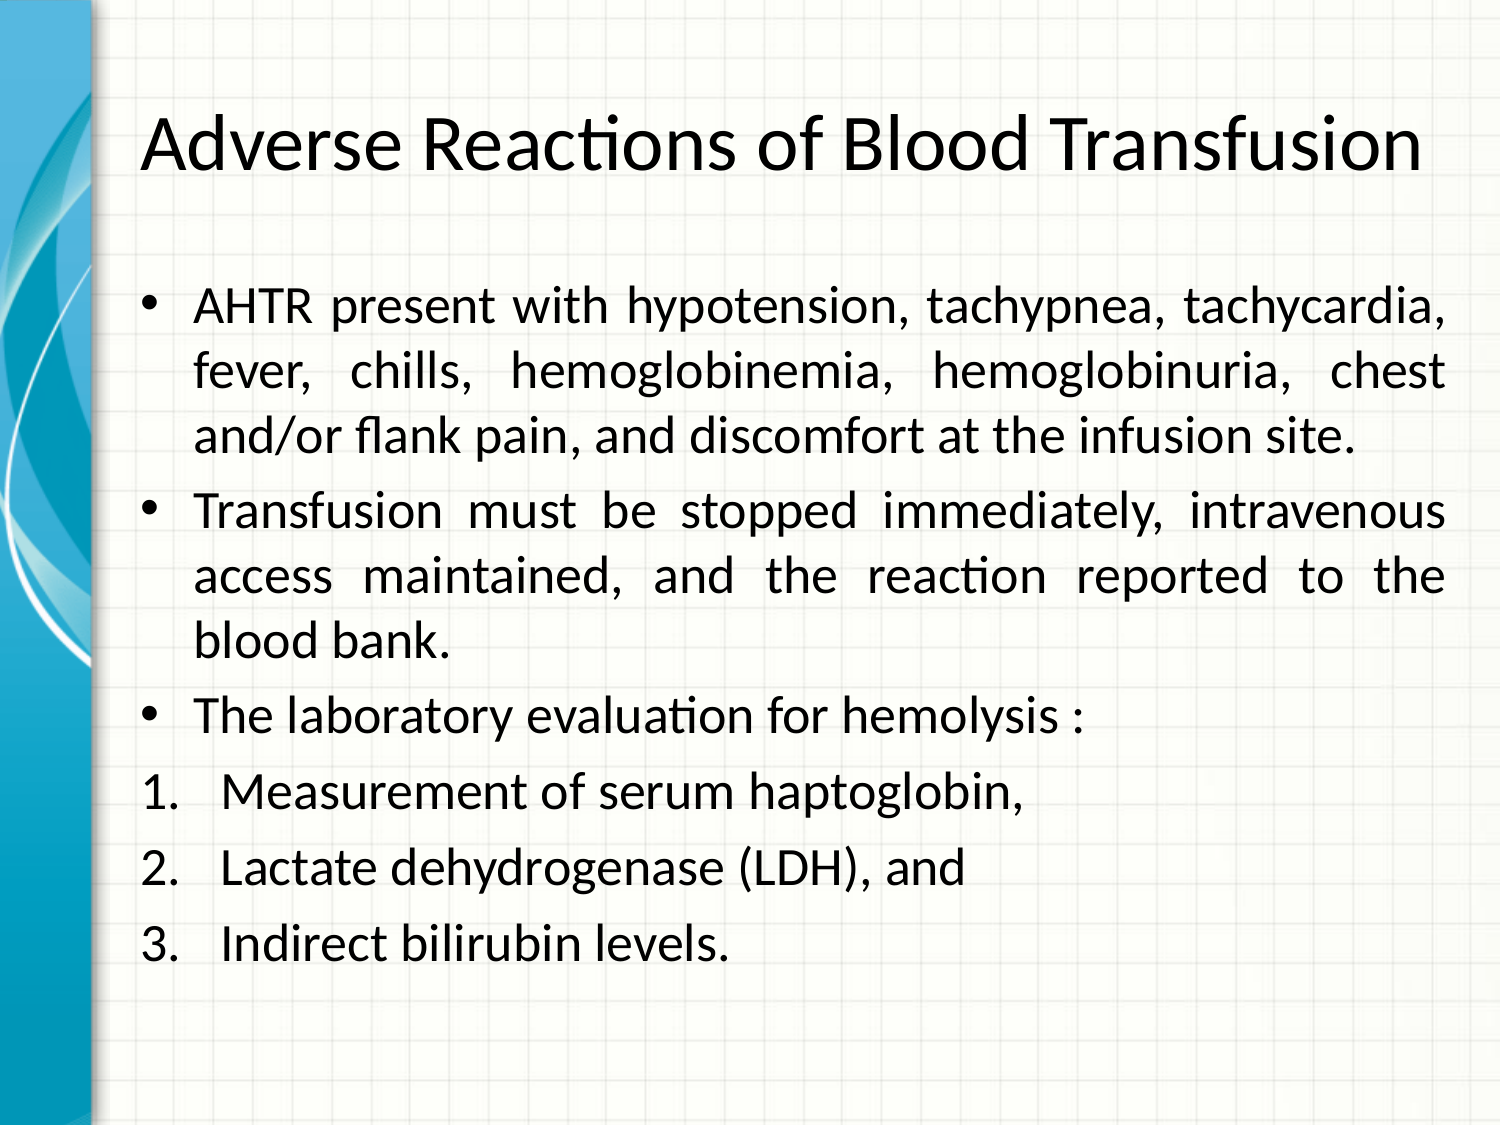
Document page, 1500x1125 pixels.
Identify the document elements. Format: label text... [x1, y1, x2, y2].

list AHTR present with hypotension, tachypnea, tachycardia, fever, chills, hemoglobinemia, hemoglobinuria, chest and/or flank pain, and discomfort at the infusion site. Transfusion must be stopped immediately, intravenous access maintained, and the reaction reported to the blood bank. The laboratory evaluation for hemolysis : Measurement of serum haptoglobin, Lactate dehydrogenase (LDH), and Indirect bilirubin levels. [125, 261, 1463, 1000]
title Adverse Reactions of Blood Transfusion [125, 44, 1450, 232]
picture [0, 0, 1500, 1125]
